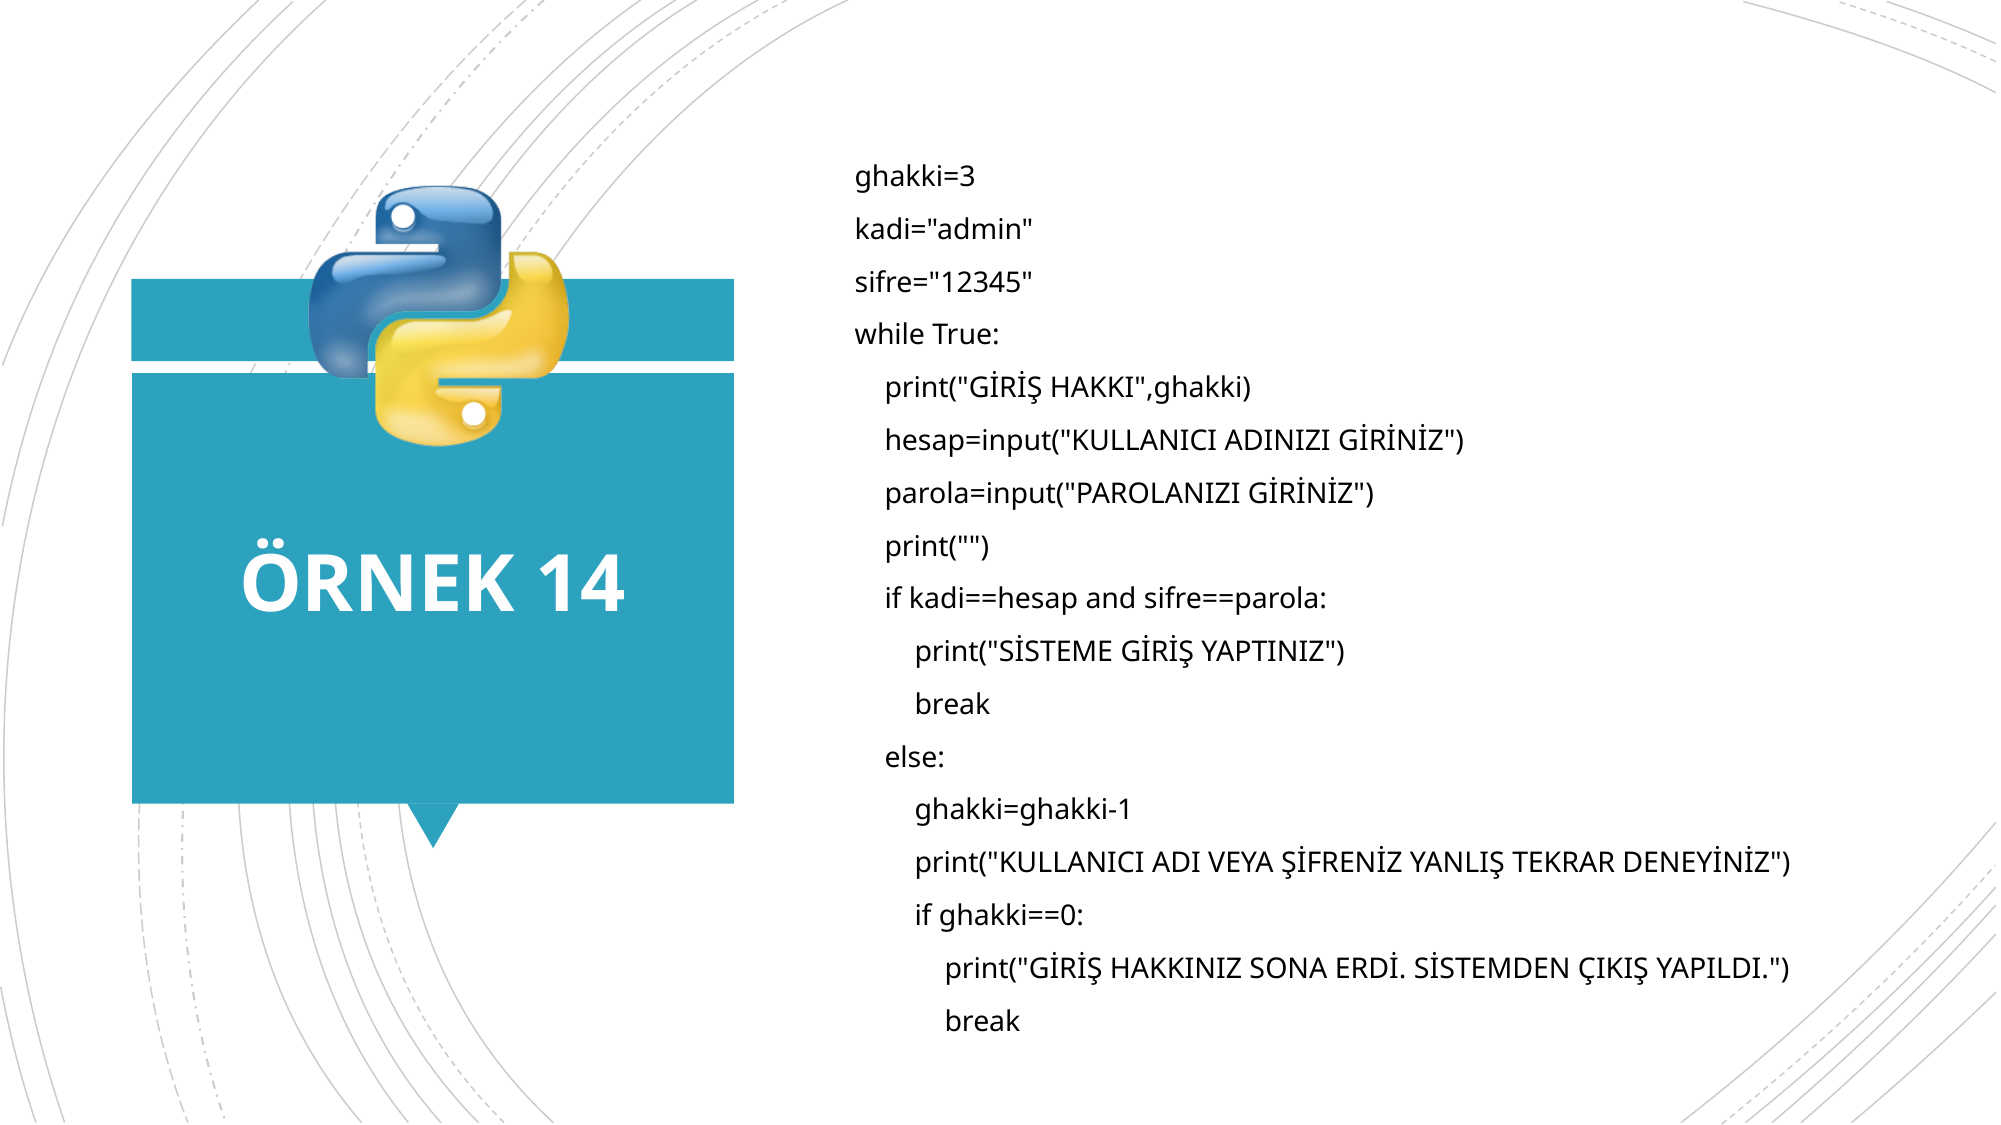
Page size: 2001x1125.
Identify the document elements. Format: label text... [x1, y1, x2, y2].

list ghakki=3 kadi="admin" sifre="12345" while True: print("GİRİŞ HAKKI",ghakki) hesap=input("KULLANICI ADINIZI GİRİNİZ") parola=input("PAROLANIZI GİRİNİZ") print("") if kadi==hesap and sifre==parola: print("SİSTEME GİRİŞ YAPTINIZ") break else: ghakki=ghakki-1 print("KULLANICI ADI VEYA ŞİFRENİZ YANLIŞ TEKRAR DENEYİNİZ") if ghakki==0: print("GİRİŞ HAKKINIZ SONA ERDİ. SİSTEMDEN ÇIKIŞ YAPILDI.") break [839, 131, 1848, 1057]
title ÖRNEK 14 [145, 385, 720, 789]
picture [273, 128, 610, 556]
